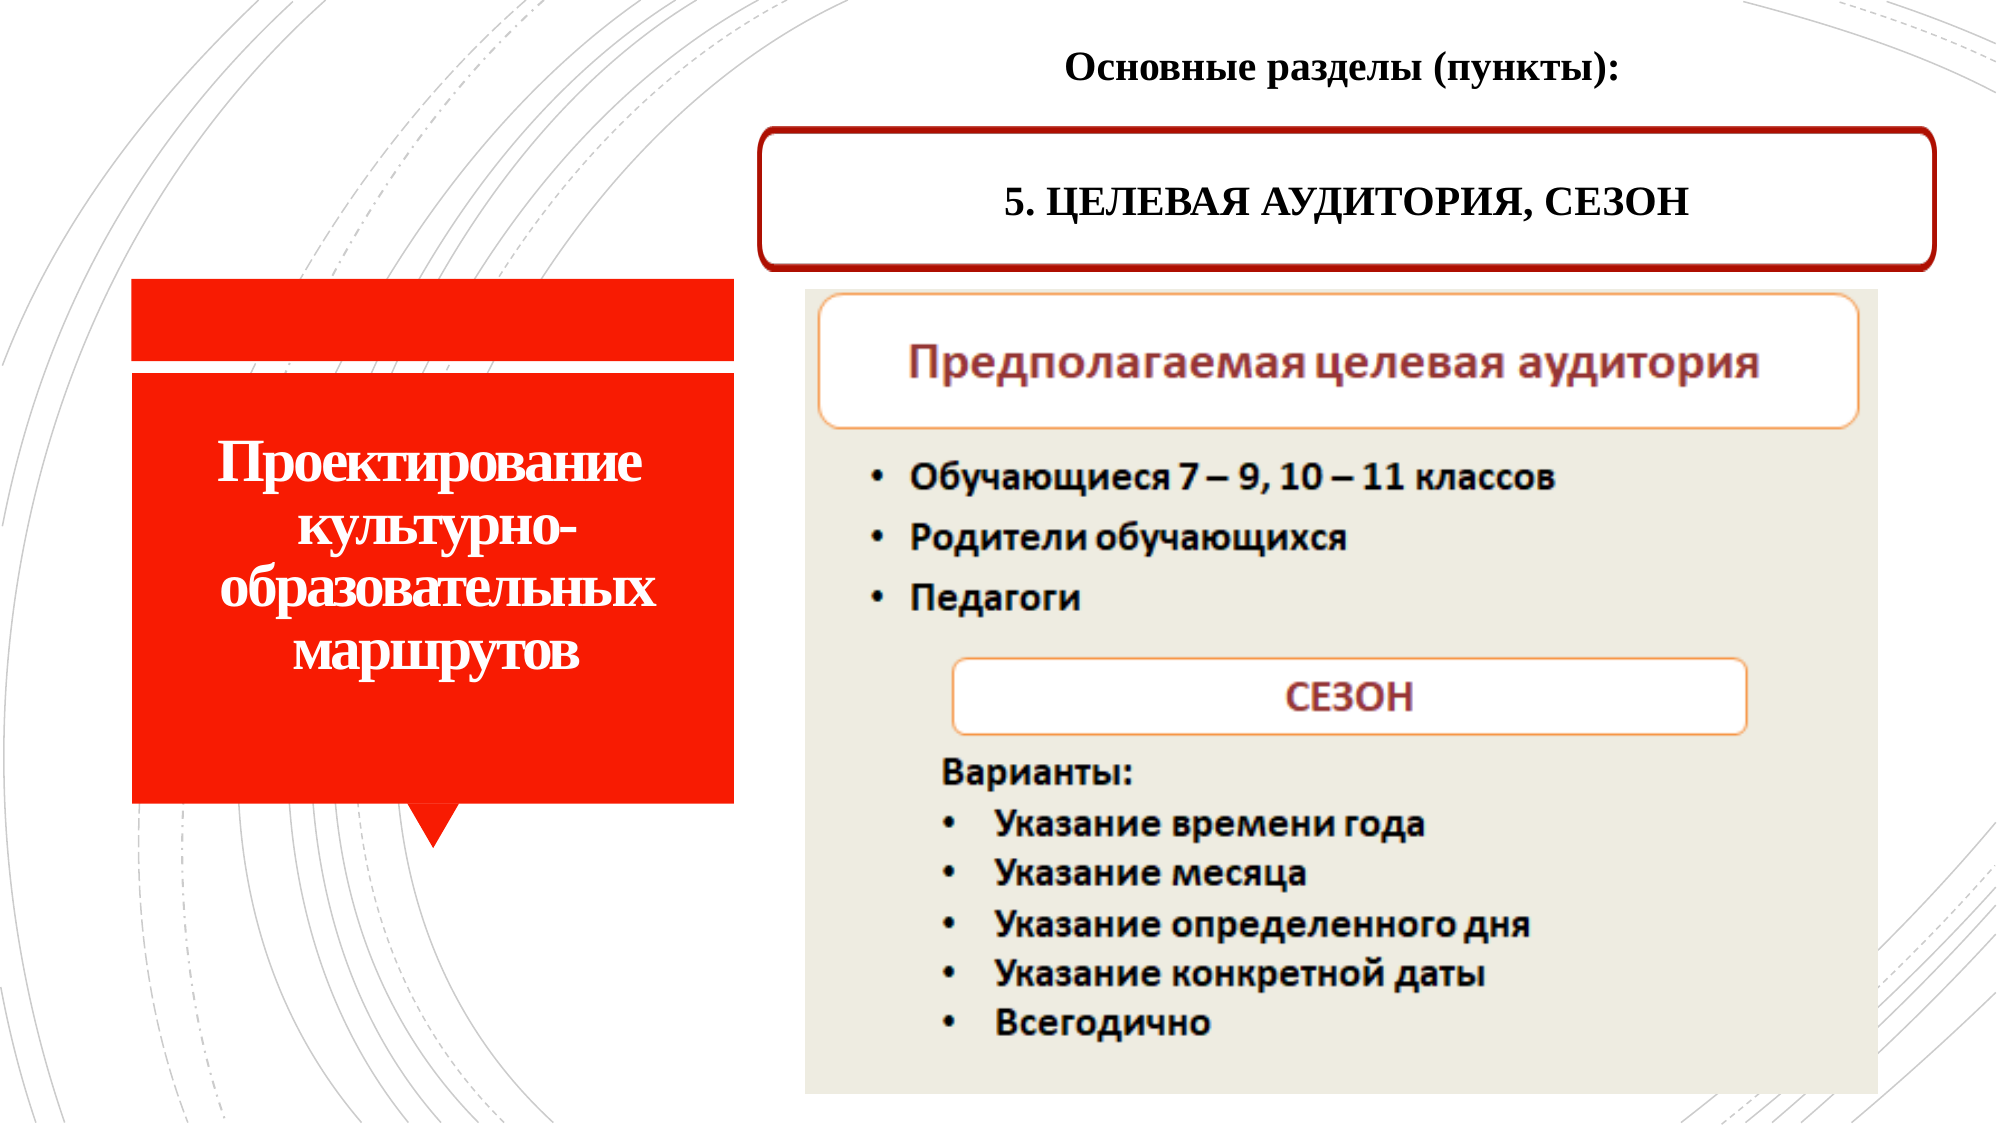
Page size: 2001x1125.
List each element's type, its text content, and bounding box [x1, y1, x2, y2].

text_box Основные разделы (пункты): [828, 31, 1848, 97]
picture [804, 289, 1878, 1094]
picture [757, 126, 1937, 272]
title Проектирование культурно-образовательных маршрутов [123, 392, 752, 796]
